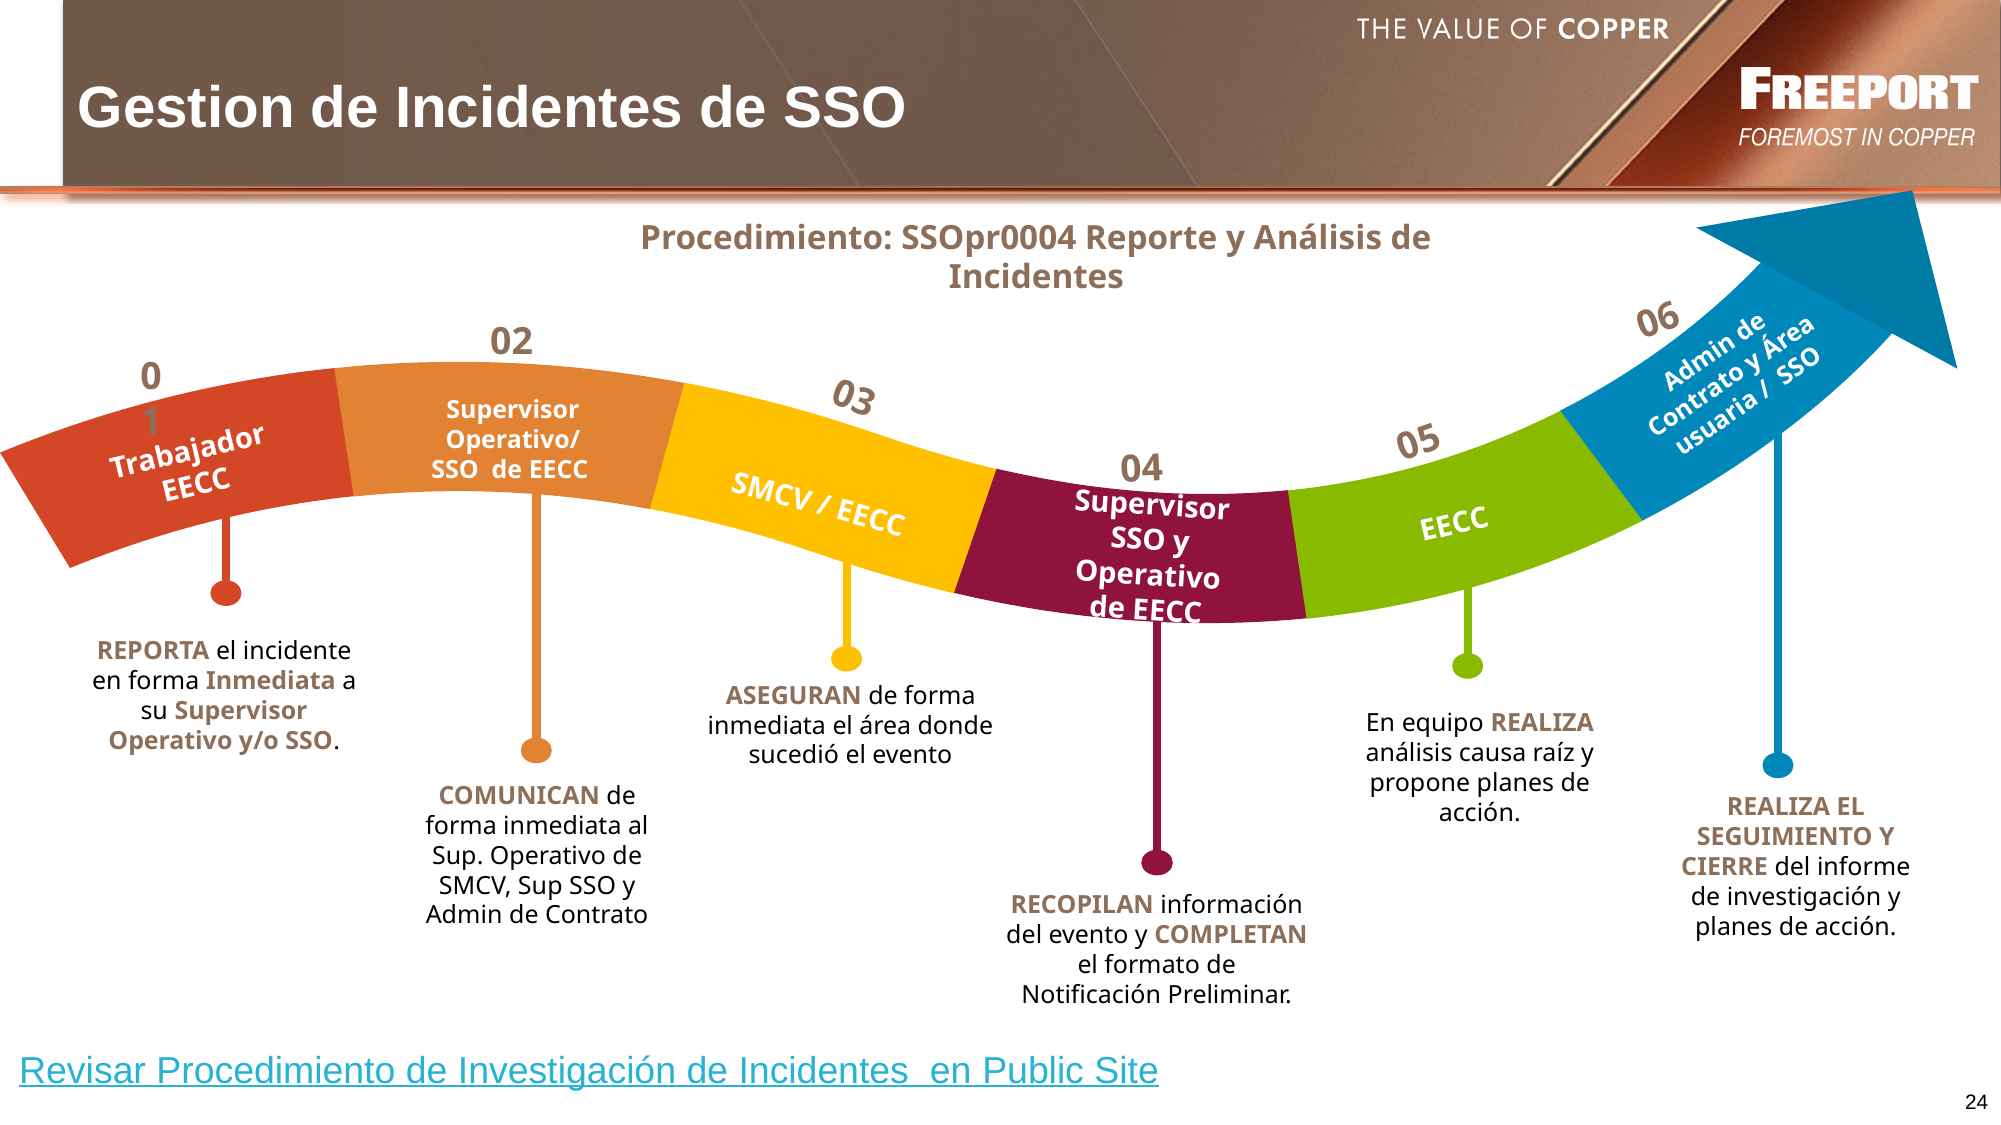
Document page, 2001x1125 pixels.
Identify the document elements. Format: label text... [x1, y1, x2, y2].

text_box Revisar Procedimiento de Investigación de Incidentes en Public Site [4, 1038, 1193, 1099]
title Gestion de Incidentes de SSO [62, 60, 1503, 160]
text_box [0, 190, 1958, 1018]
picture [0, 0, 2001, 194]
